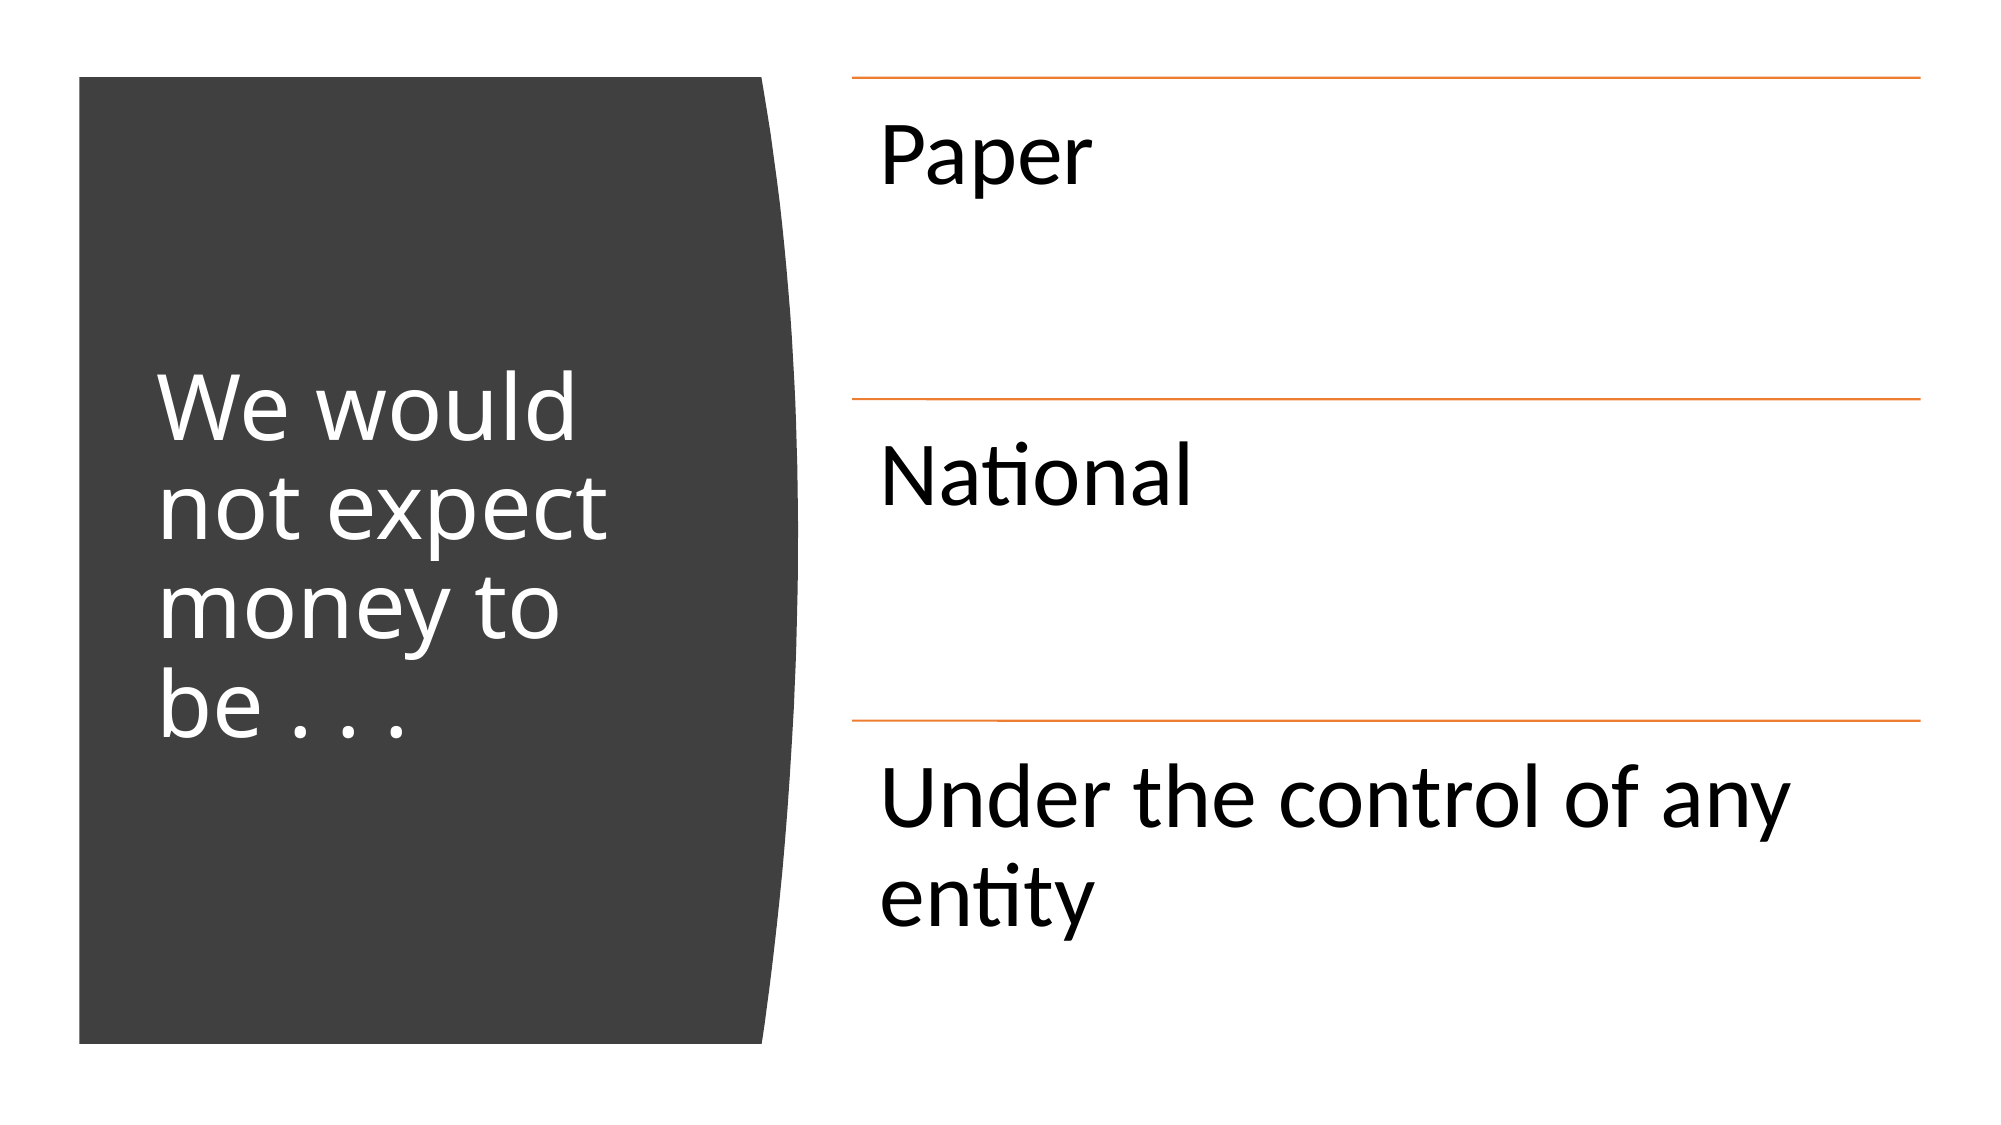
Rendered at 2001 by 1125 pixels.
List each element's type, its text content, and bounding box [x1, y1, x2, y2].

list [852, 77, 1921, 1043]
title We would not expect money to be . . . [141, 166, 702, 953]
text_box [78, 76, 800, 1045]
